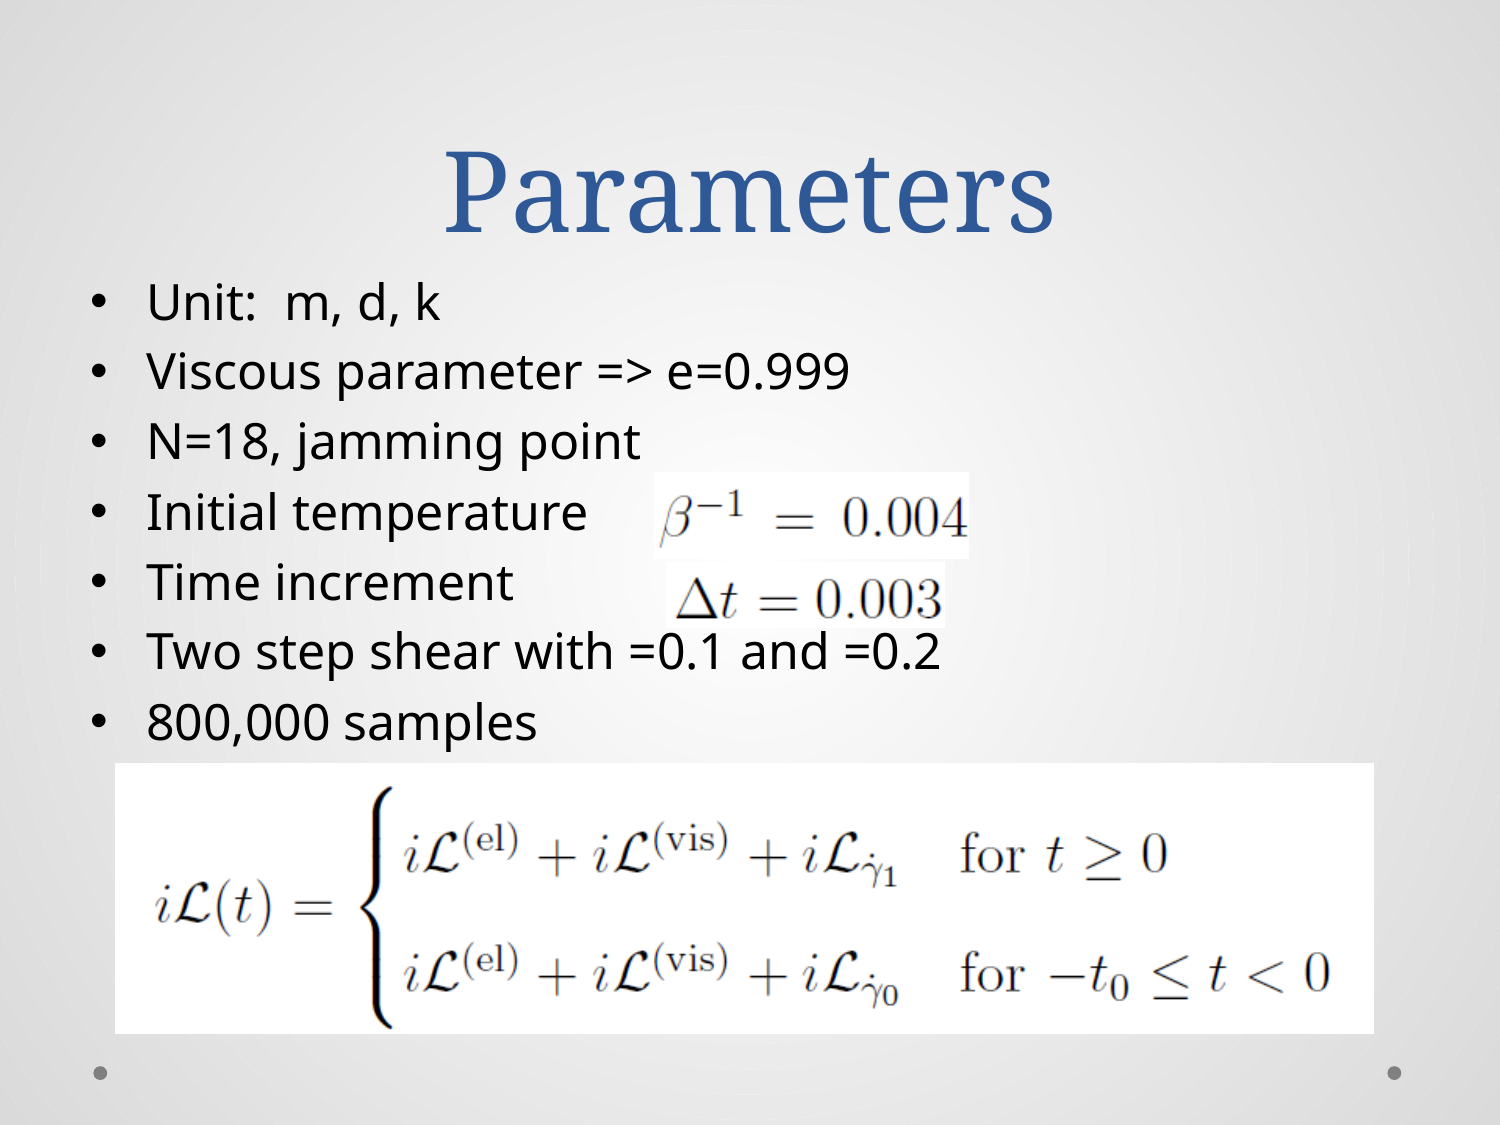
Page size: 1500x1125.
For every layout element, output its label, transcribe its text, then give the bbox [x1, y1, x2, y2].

title Parameters [75, 0, 1425, 263]
picture [665, 562, 945, 629]
picture [115, 763, 1374, 1034]
picture [654, 472, 970, 559]
